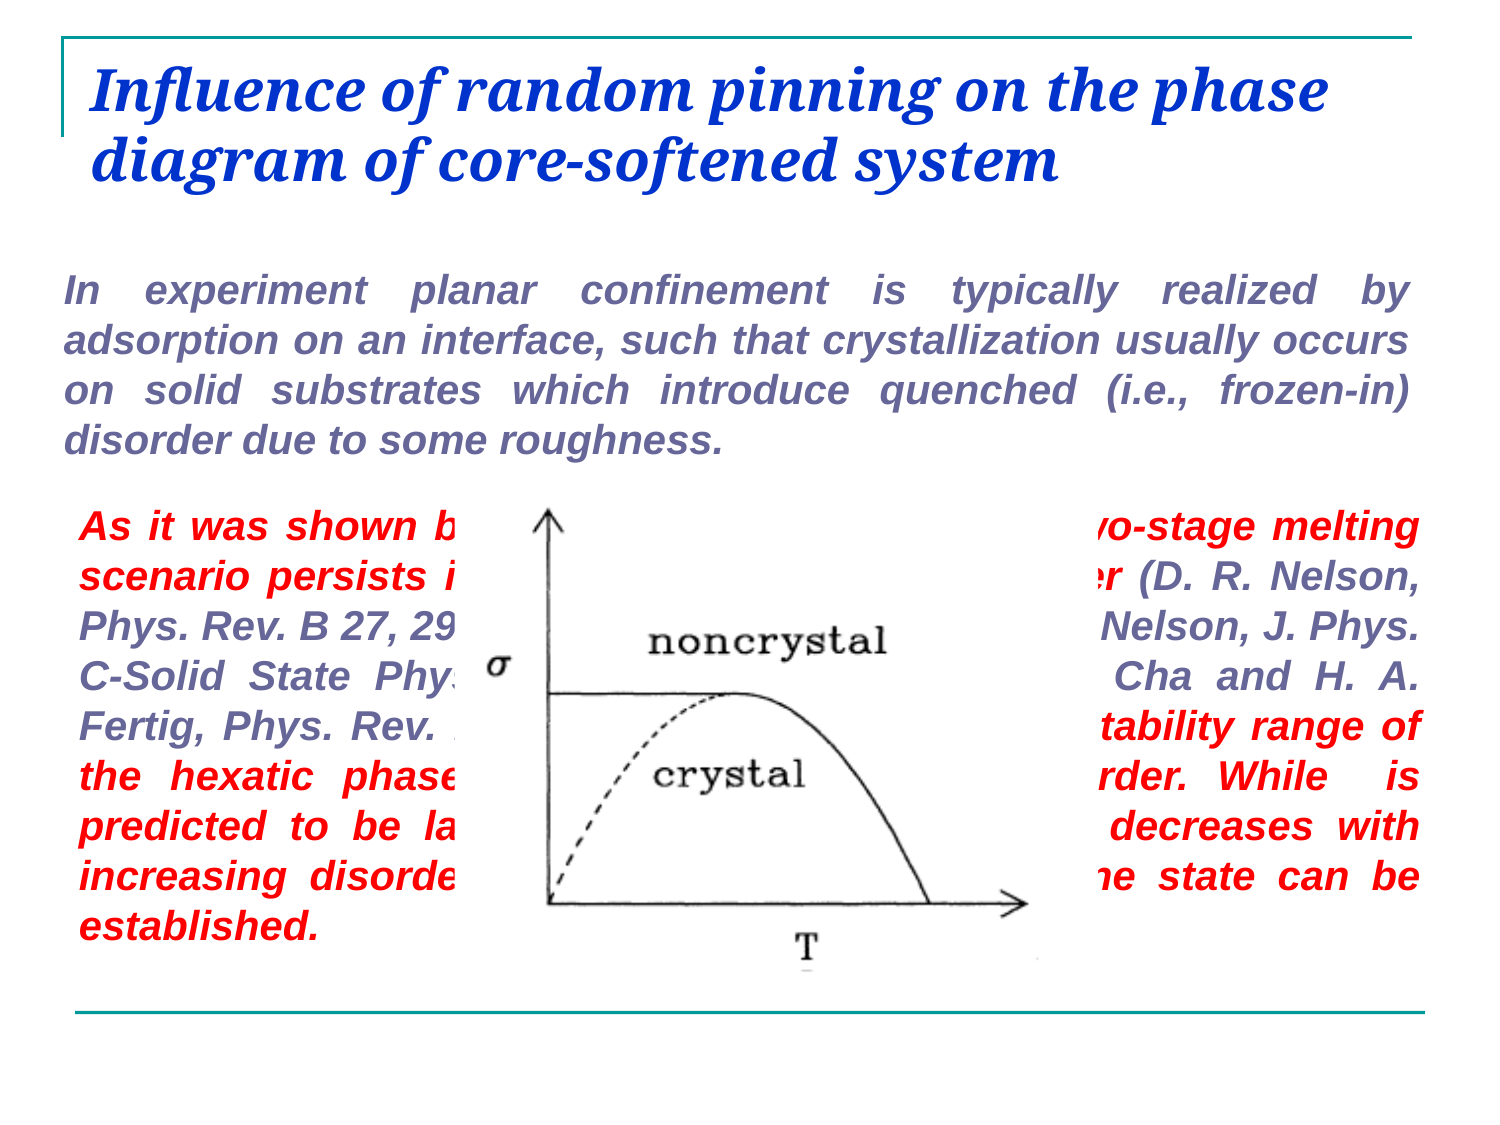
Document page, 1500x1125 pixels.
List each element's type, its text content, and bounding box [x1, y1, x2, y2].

picture [454, 491, 1099, 977]
text_box In experiment planar confinement is typically realized by adsorption on an interface, such that crystallization usually occurs on solid substrates which introduce quenched (i.e., frozen-in) disorder due to some roughness. [48, 255, 1425, 471]
title Influence of random pinning on the phase diagram of core-softened system [74, 45, 1426, 209]
